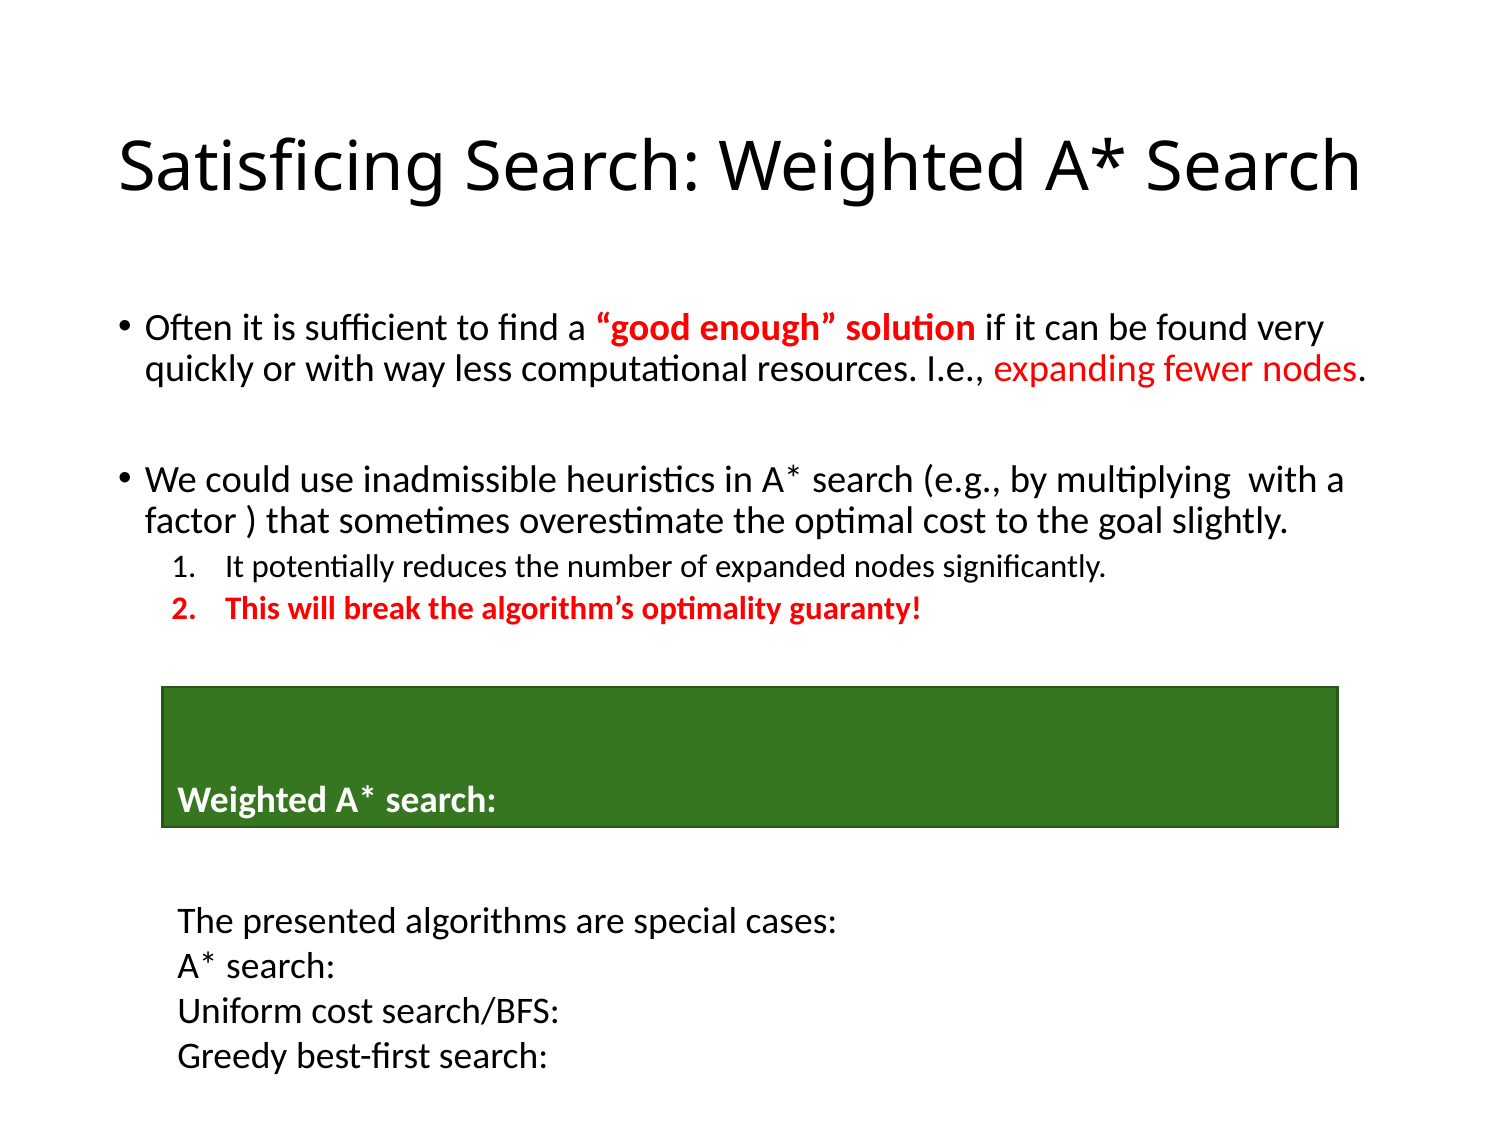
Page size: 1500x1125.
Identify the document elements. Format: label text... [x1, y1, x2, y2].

title Satisficing Search: Weighted A* Search [103, 59, 1397, 278]
